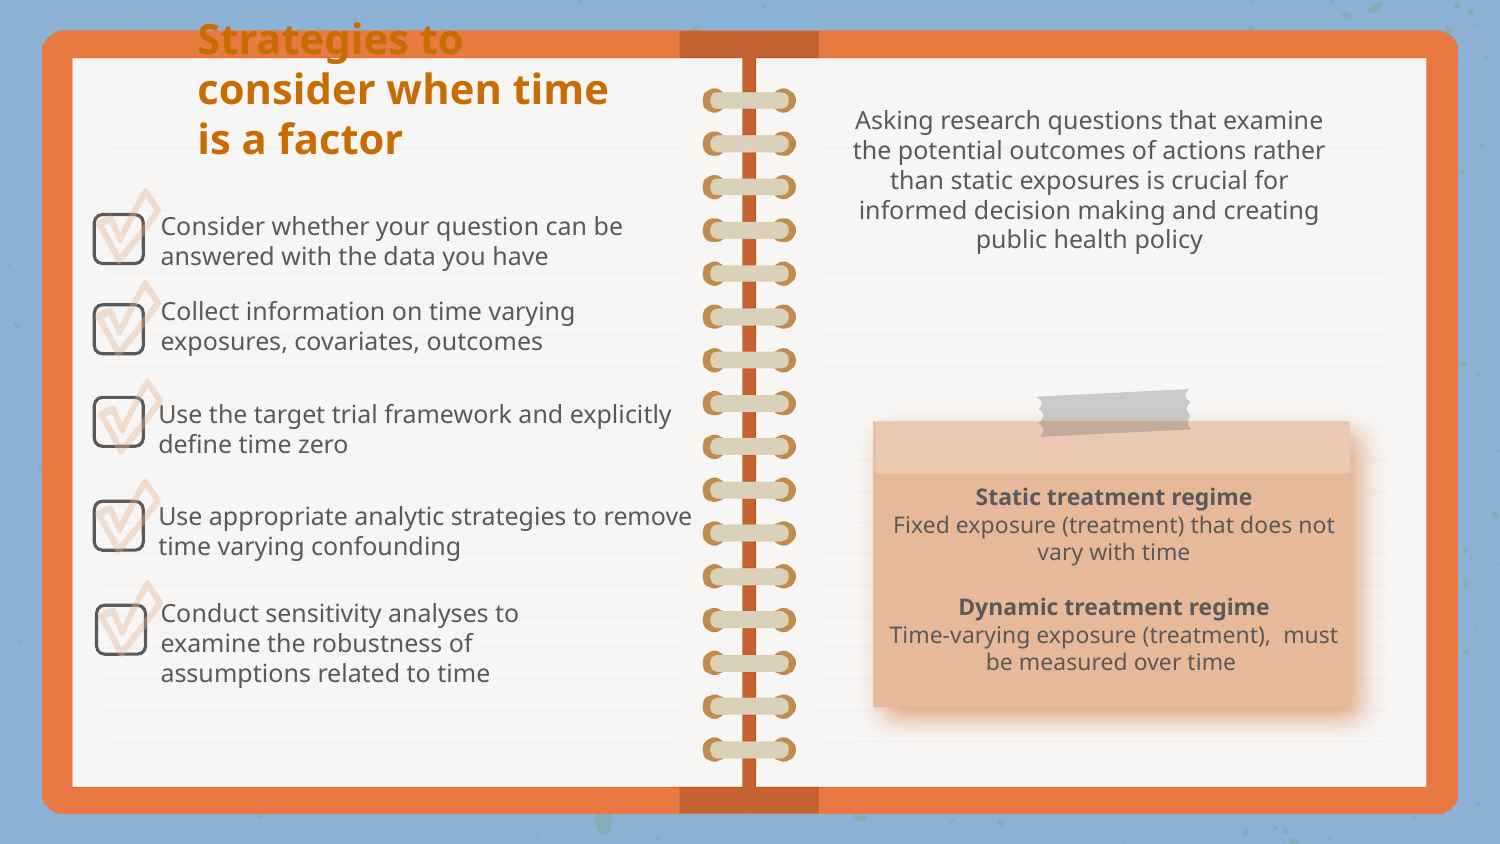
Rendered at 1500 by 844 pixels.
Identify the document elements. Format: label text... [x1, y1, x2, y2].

text_box Use the target trial framework and explicitly define time zero [167, 383, 720, 448]
text_box Use appropriate analytic strategies to remove time varying confounding [166, 485, 720, 551]
text_box Asking research questions that examine the potential outcomes of actions rather than static exposures is crucial for informed decision making and creating public health policy [824, 89, 1355, 340]
title Strategies to consider when time is a factor [182, 59, 643, 178]
picture [41, 30, 1458, 814]
text_box Collect information on time varying exposures, covariates, outcomes [162, 280, 723, 345]
subtitle Consider whether your question can be answered with the data you have [166, 195, 723, 260]
text_box Conduct sensitivity analyses to examine the robustness of assumptions related to time [145, 582, 623, 773]
text_box [1069, 388, 1190, 395]
